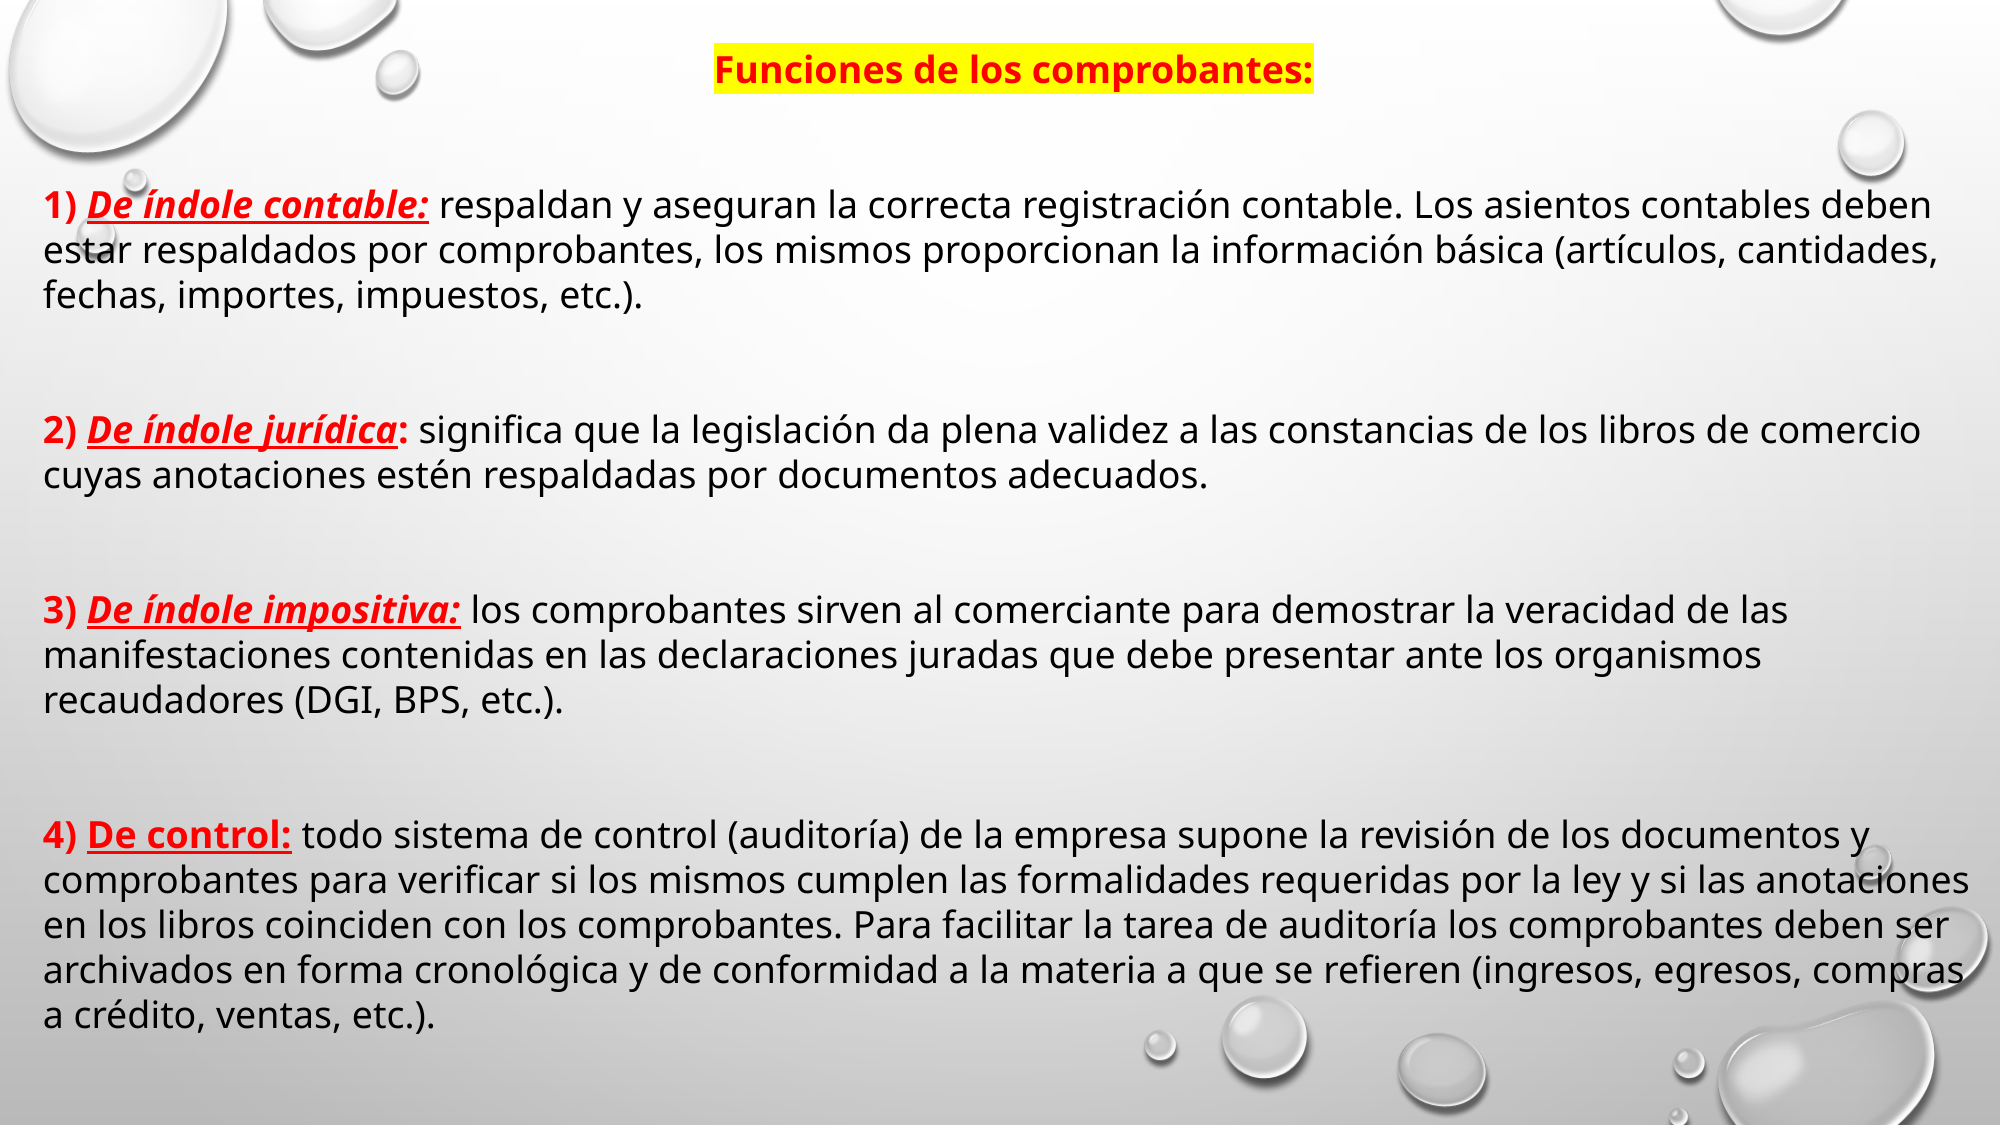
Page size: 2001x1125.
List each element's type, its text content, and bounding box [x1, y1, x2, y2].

text_box Funciones de los comprobantes: 1) De índole contable: respaldan y aseguran la correcta registración contable. Los asientos contables deben estar respaldados por comprobantes, los mismos proporcionan la información básica (artículos, cantidades, fechas, importes, impuestos, etc.). 2) De índole jurídica: significa que la legislación da plena validez a las constancias de los libros de comercio cuyas anotaciones estén respaldadas por documentos adecuados. 3) De índole impositiva: los comprobantes sirven al comerciante para demostrar la veracidad de las manifestaciones contenidas en las declaraciones juradas que debe presentar ante los organismos recaudadores (DGI, BPS, etc.). 4) De control: todo sistema de control (auditoría) de la empresa supone la revisión de los documentos y comprobantes para verificar si los mismos cumplen las formalidades requeridas por la ley y si las anotaciones en los libros coinciden con los comprobantes. Para facilitar la tarea de auditoría los comprobantes deben ser archivados en forma cronológica y de conformidad a la materia a que se refieren (ingresos, egresos, compras a crédito, ventas, etc.). [28, 38, 2000, 1044]
picture [0, 0, 2000, 1125]
